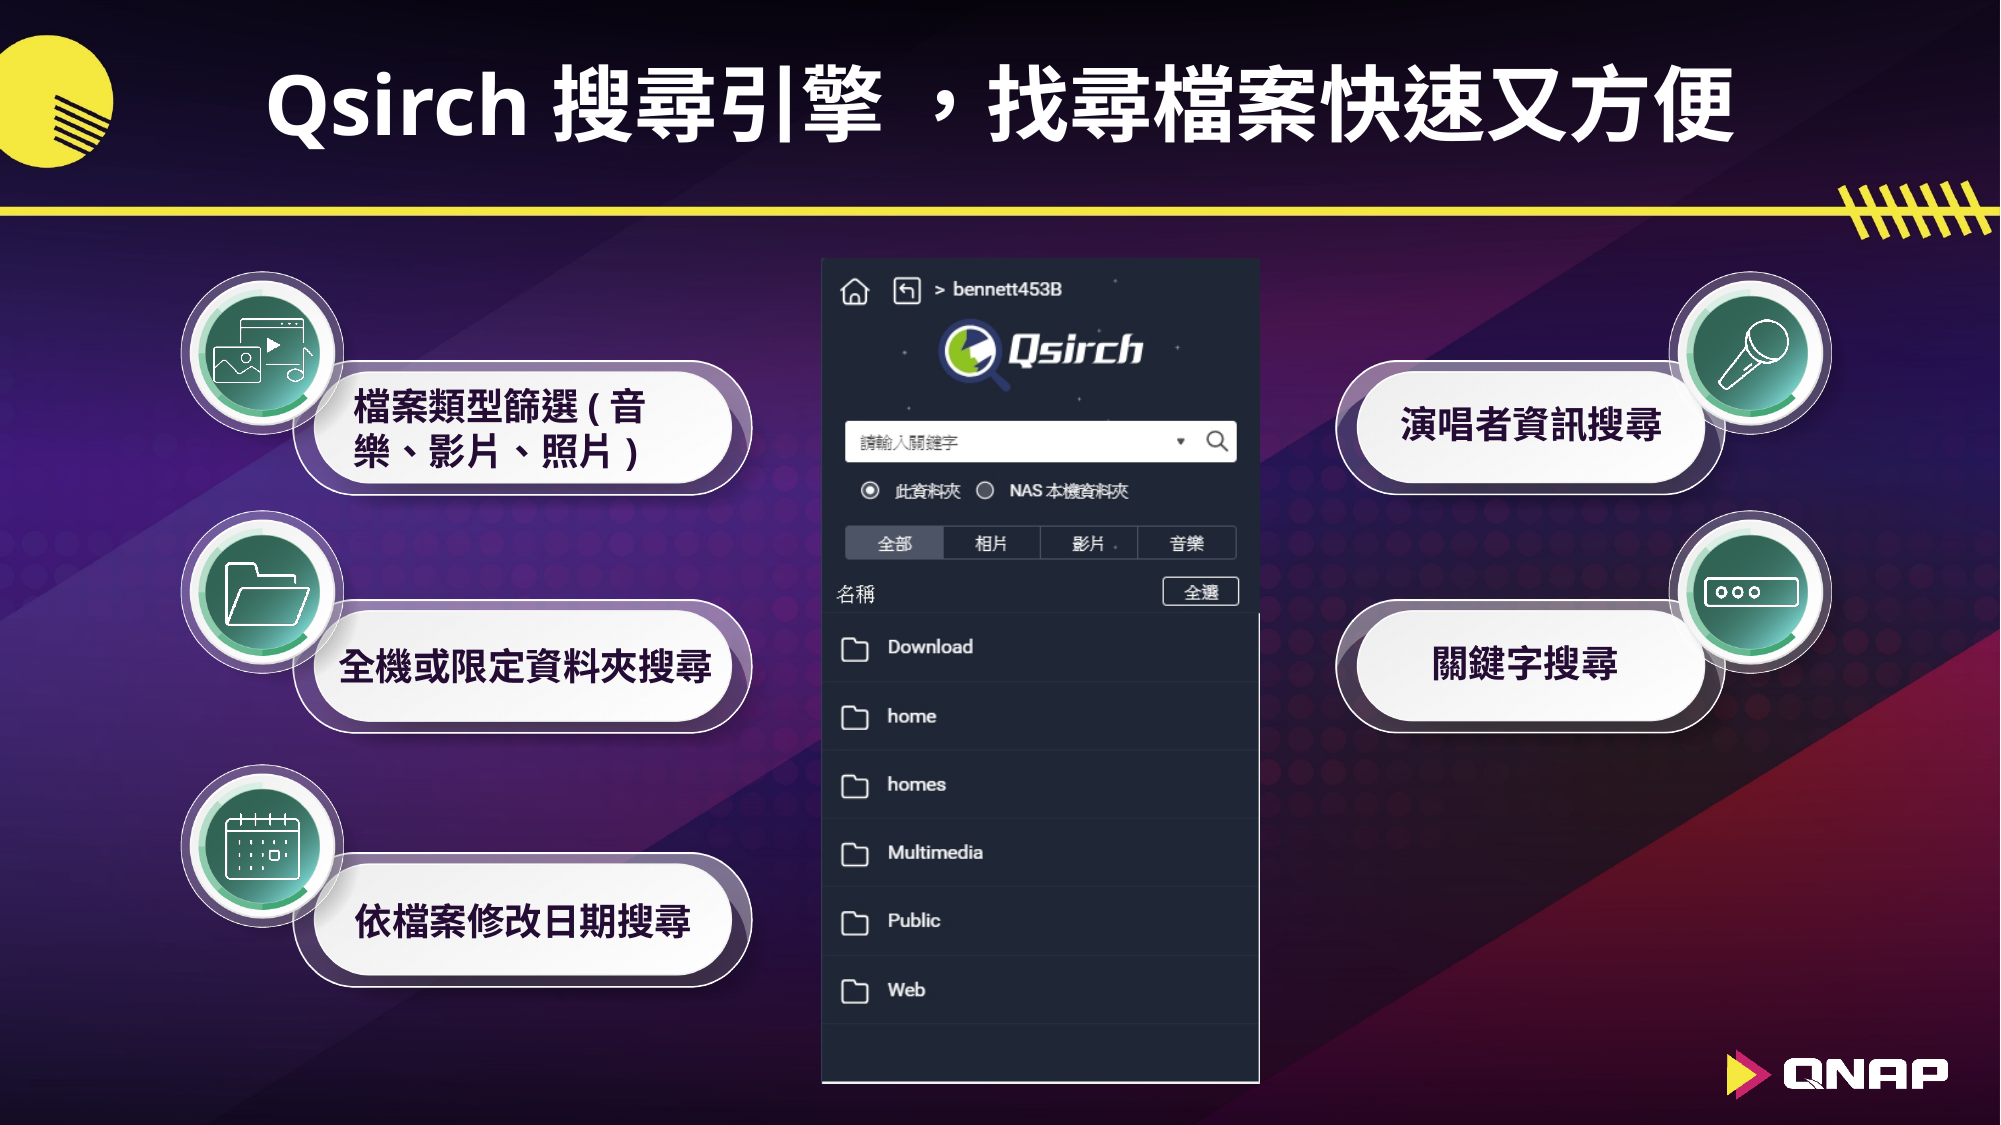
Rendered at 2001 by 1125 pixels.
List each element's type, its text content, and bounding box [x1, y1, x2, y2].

picture [0, 0, 2000, 1125]
title Qsirch搜尋引擎 ，找尋檔案快速又方便 [137, 0, 1863, 218]
